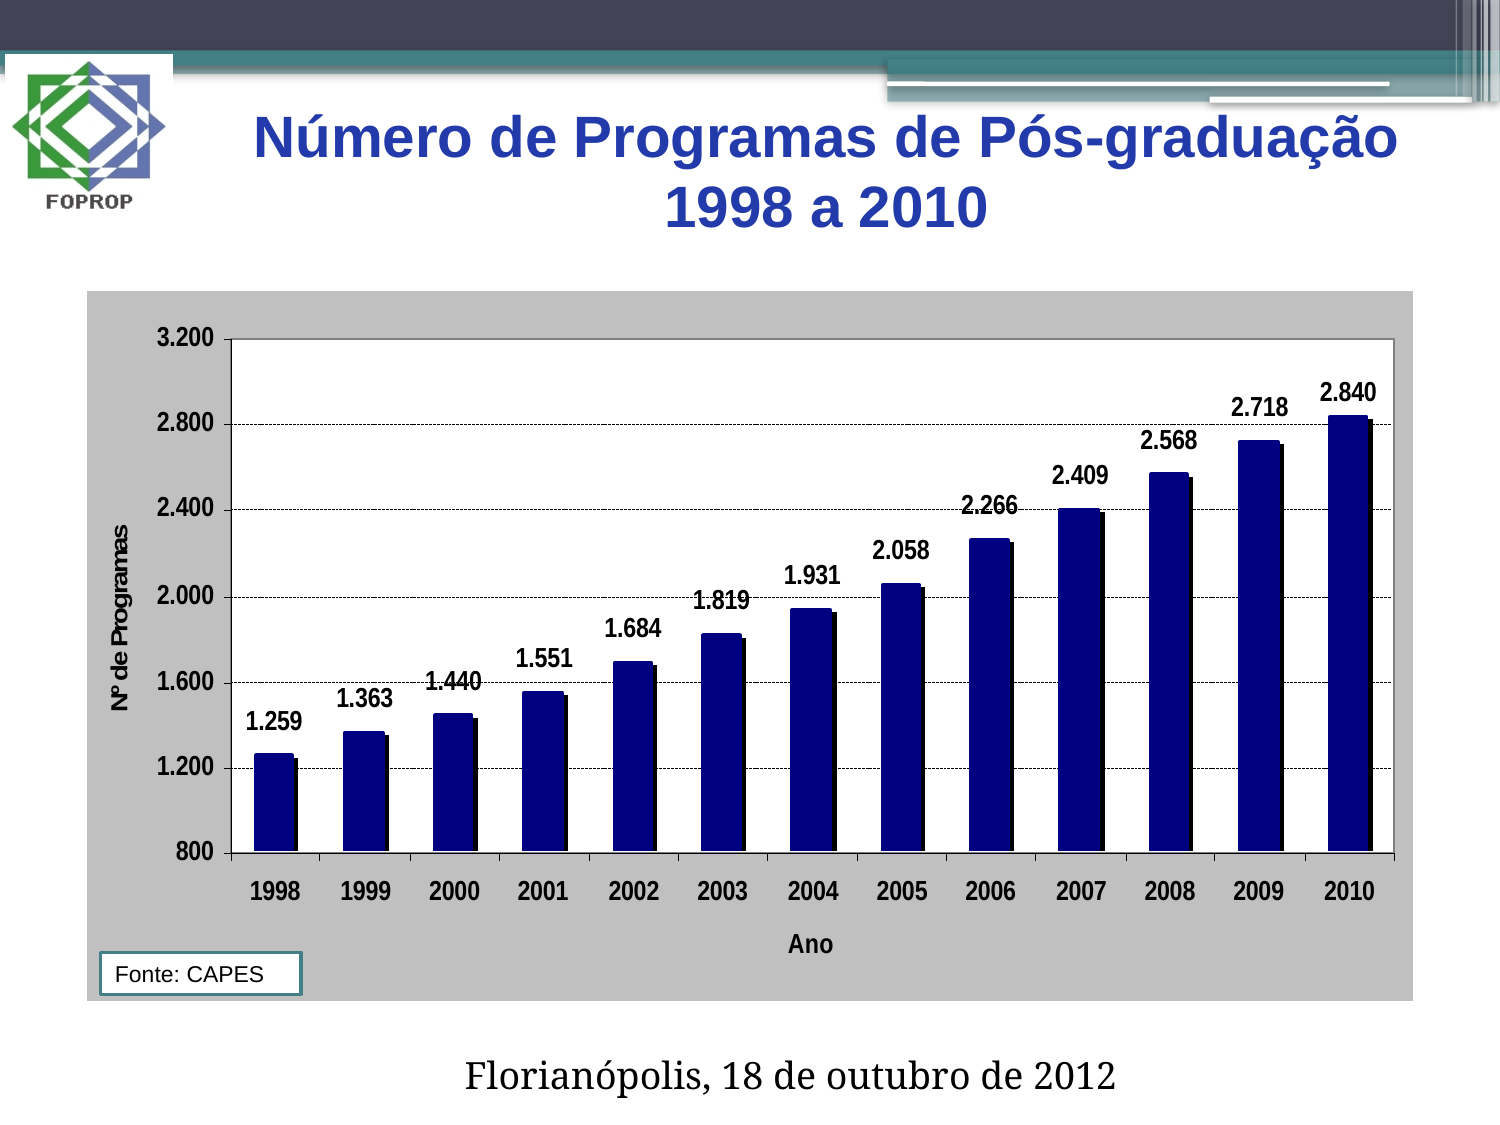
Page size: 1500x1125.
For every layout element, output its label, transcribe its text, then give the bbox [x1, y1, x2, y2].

text_box Número de Programas de Pós-graduação 1998 a 2010 [182, 92, 1471, 247]
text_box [76, 278, 1424, 1012]
picture [5, 54, 174, 226]
text_box Florianópolis, 18 de outubro de 2012 [242, 1045, 1341, 1105]
